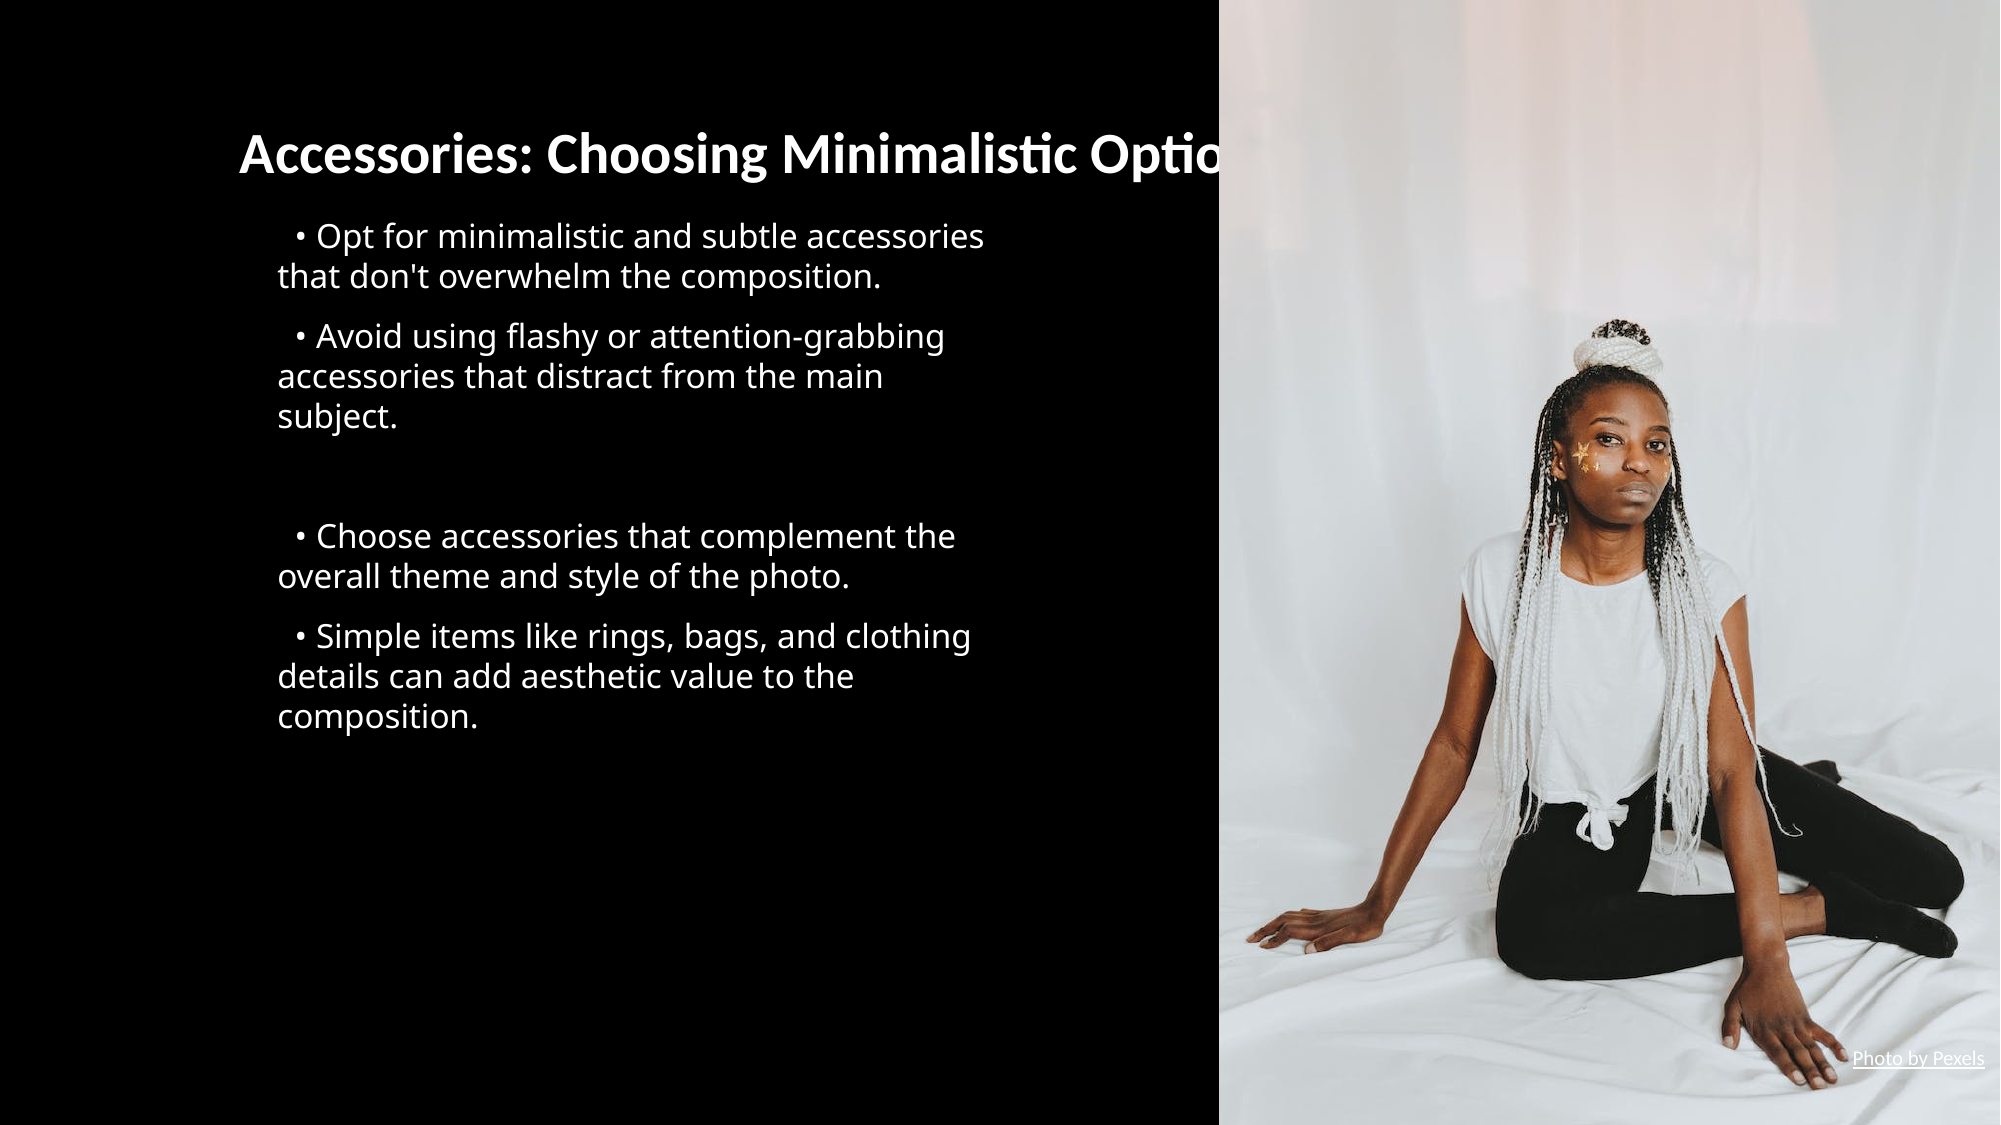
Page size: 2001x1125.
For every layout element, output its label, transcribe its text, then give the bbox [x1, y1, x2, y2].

text_box • Simple items like rings, bags, and clothing details can add aesthetic value to the composition. [262, 637, 1013, 713]
text_box • Choose accessories that complement the overall theme and style of the photo. [262, 517, 1013, 593]
text_box • Avoid using flashy or attention-grabbing accessories that distract from the main subject. [262, 337, 1013, 413]
picture [1219, 0, 2000, 1125]
text_box Accessories: Choosing Minimalistic Options [225, 112, 1219, 188]
text_box • Opt for minimalistic and subtle accessories that don't overwhelm the composition. [262, 217, 1013, 293]
